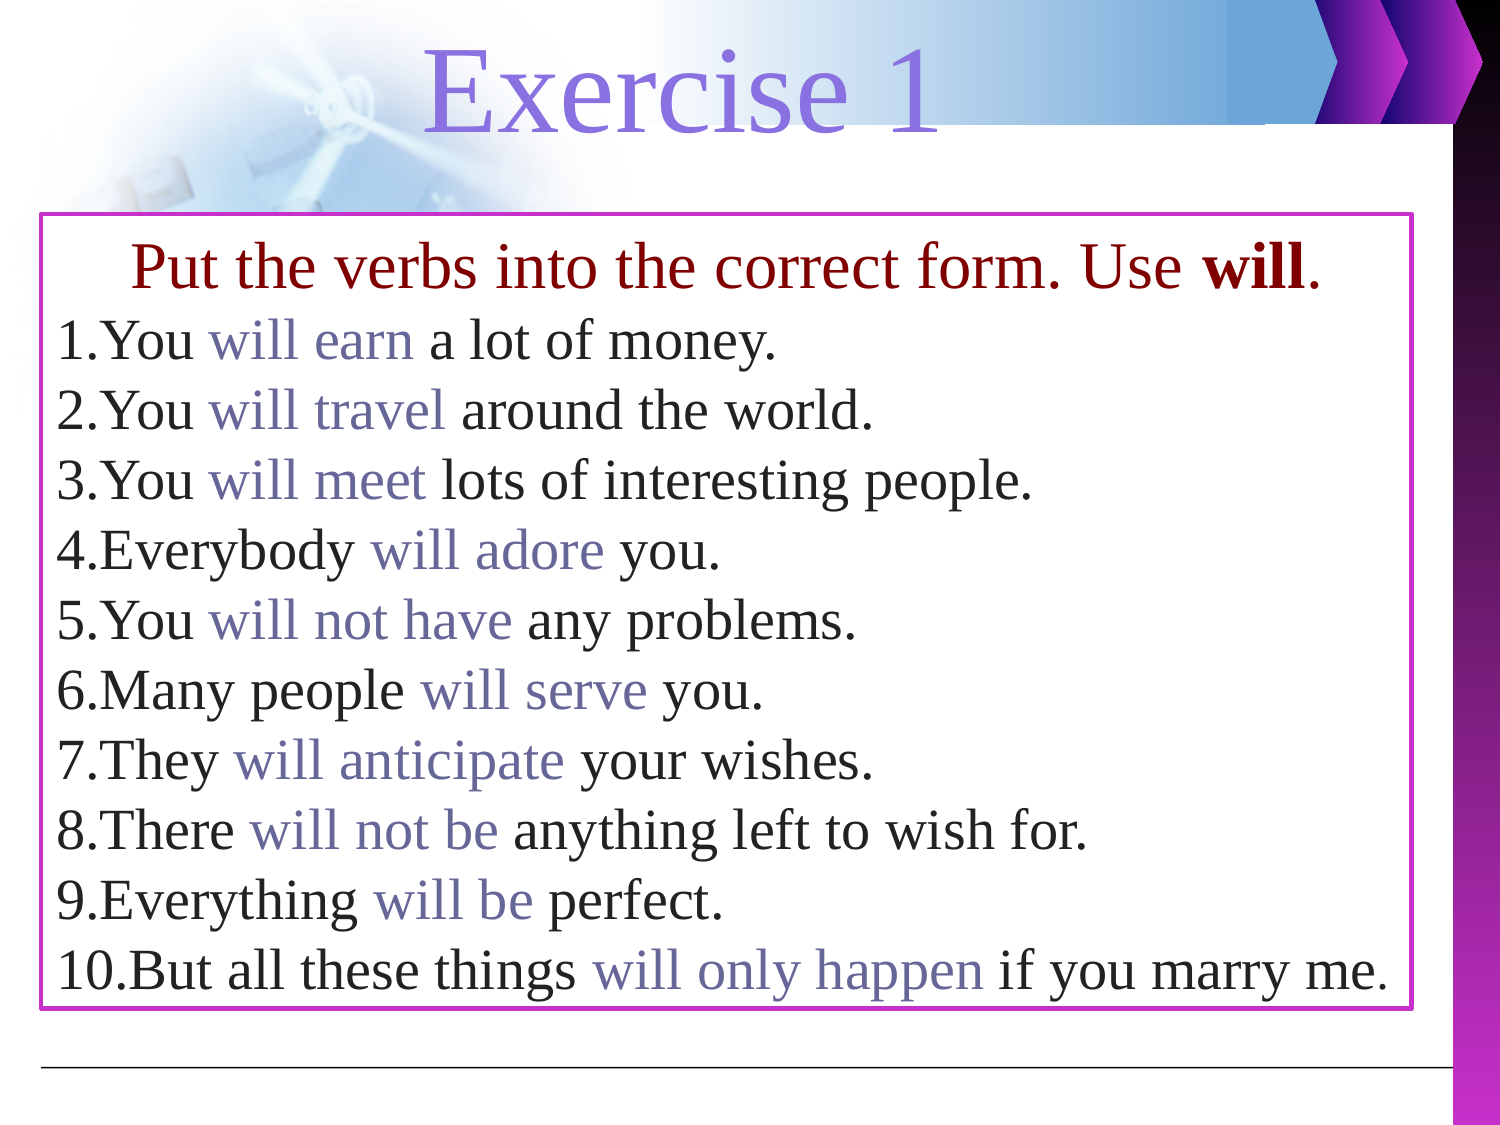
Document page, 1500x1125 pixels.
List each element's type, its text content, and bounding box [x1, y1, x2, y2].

picture [0, 1, 642, 619]
text_box Exercise 1 [406, 0, 961, 165]
text_box Put the verbs into the correct form. Use will. You will earn a lot of money. You will travel around the world. You will meet lots of interesting people. Everybody will adore you. You will not have any problems. Many people will serve you. They will anticipate your wishes. There will not be anything left to wish for. Everything will be perfect. But all these things will only happen if you marry me. [39, 212, 1414, 1011]
